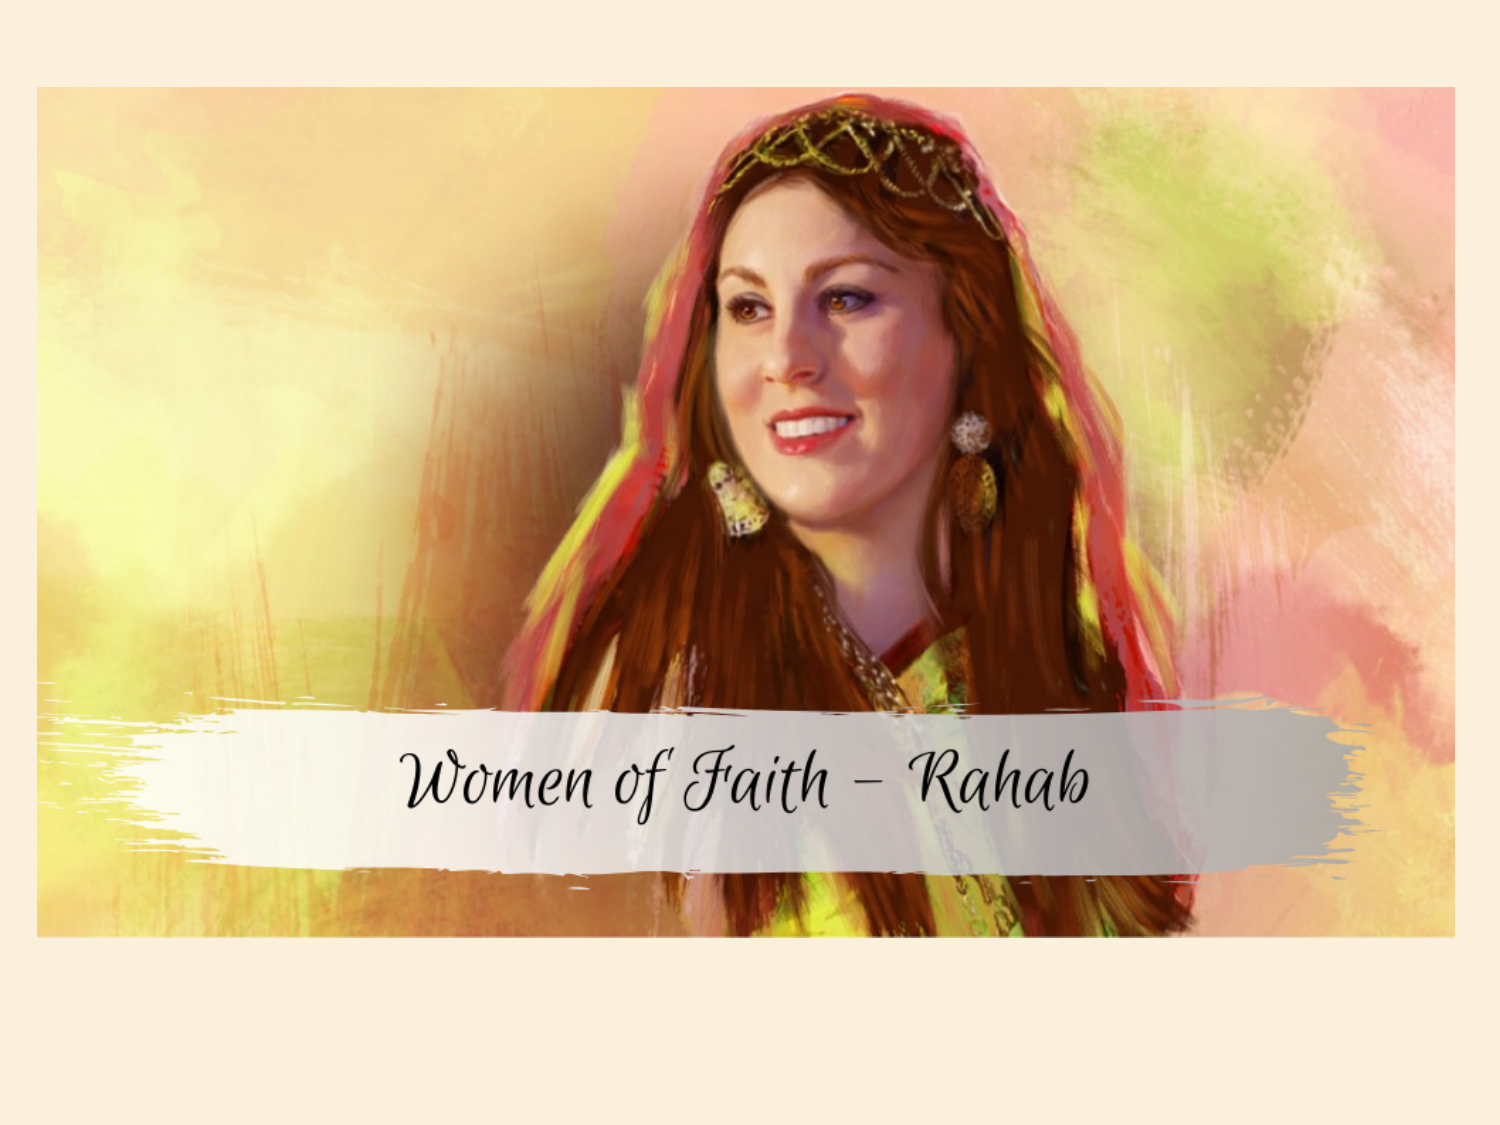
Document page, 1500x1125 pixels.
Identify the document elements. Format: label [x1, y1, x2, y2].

picture [37, 87, 1455, 938]
